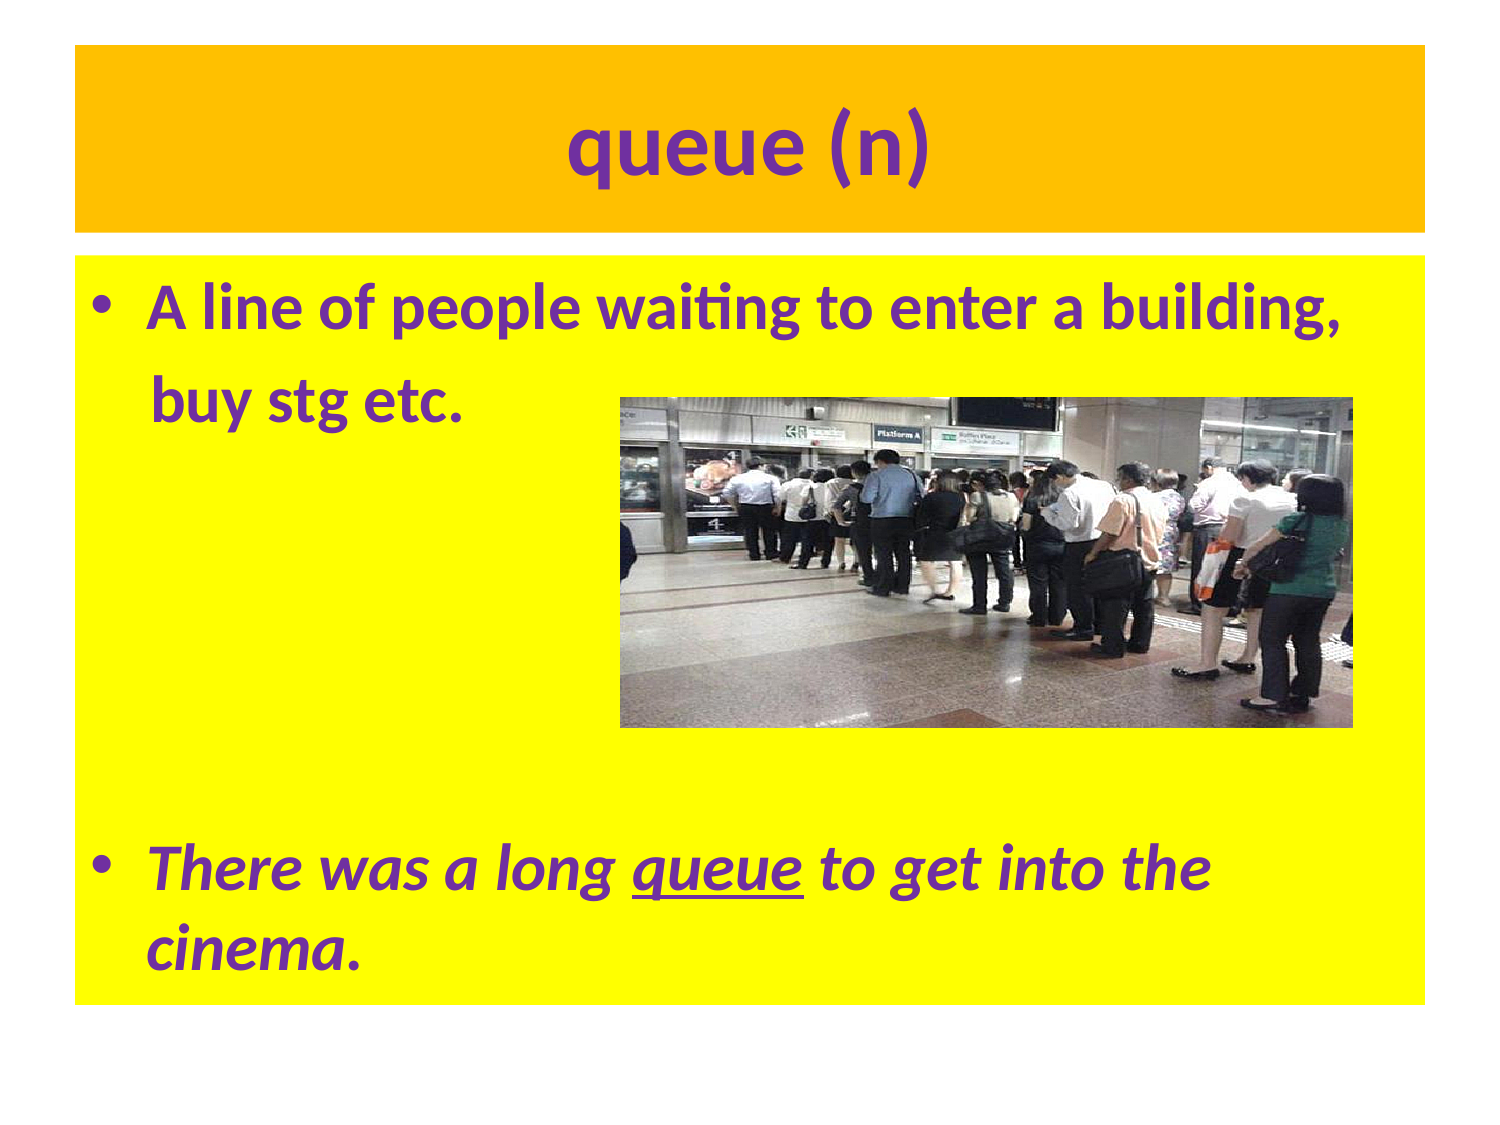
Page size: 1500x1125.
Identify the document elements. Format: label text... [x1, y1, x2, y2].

title queue (n) [75, 45, 1425, 233]
picture [619, 396, 1353, 729]
list A line of people waiting to enter a building, buy stg etc. There was a long queue to get into the cinema. [75, 255, 1425, 1005]
